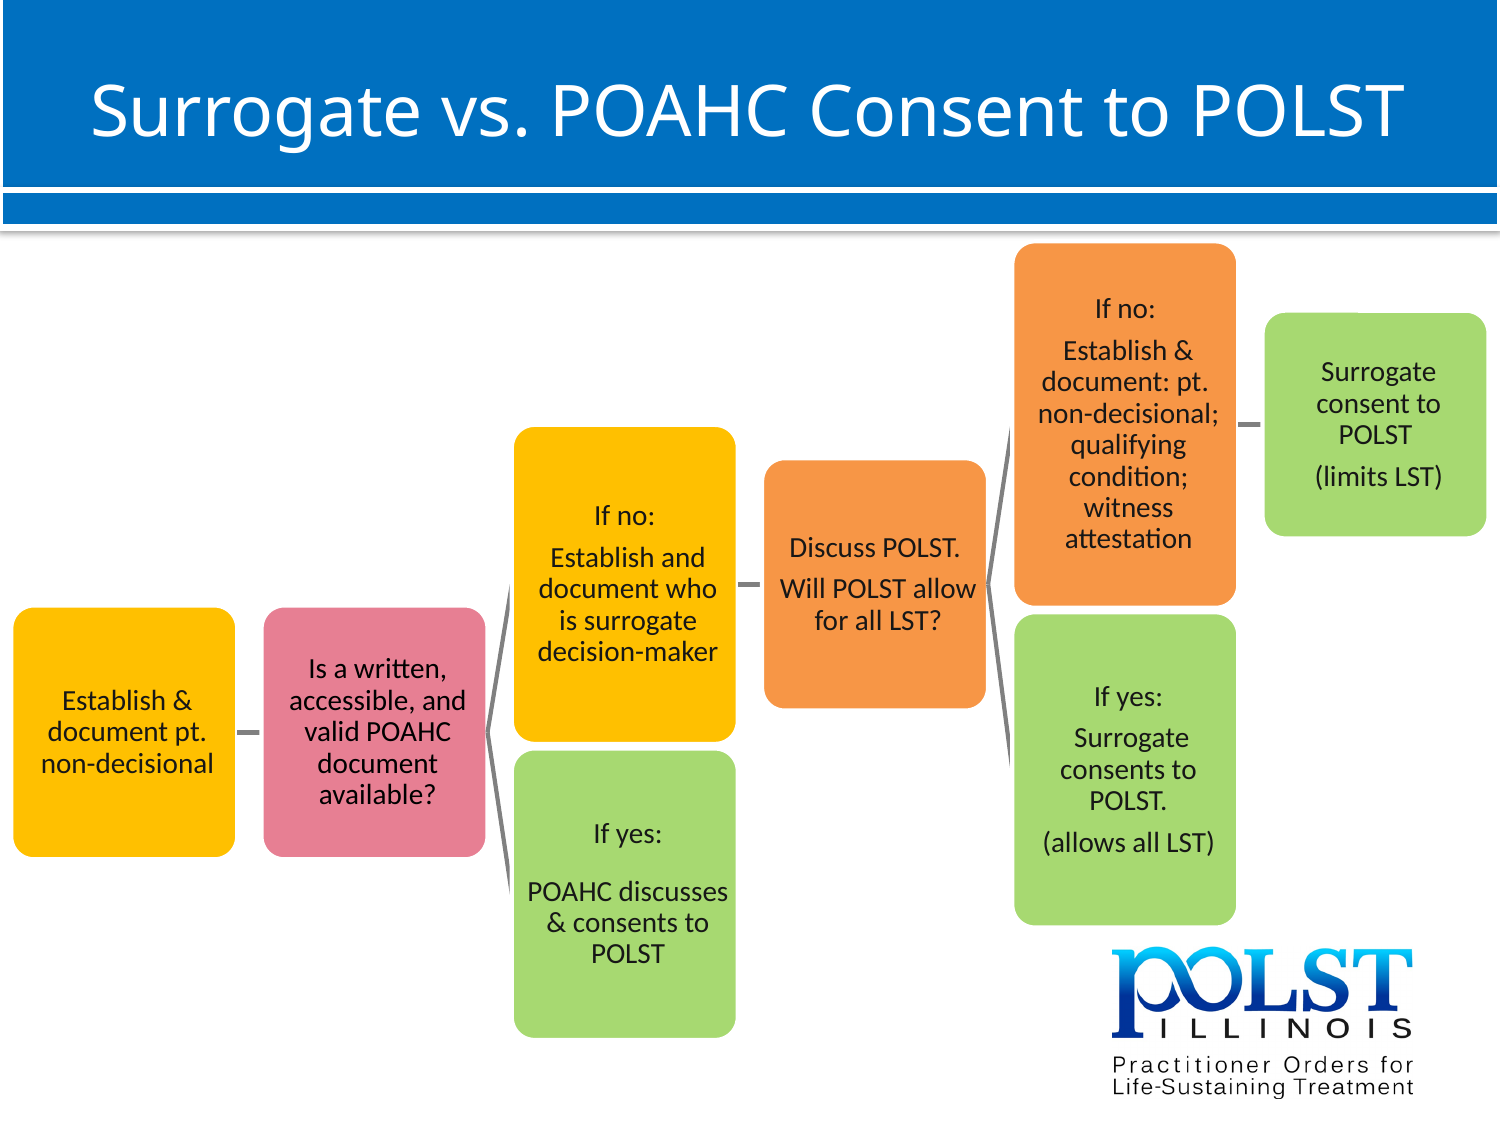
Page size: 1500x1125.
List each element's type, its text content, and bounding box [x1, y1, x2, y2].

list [9, 196, 1491, 1085]
picture [1112, 1085, 1413, 1099]
title Surrogate vs. POAHC Consent to POLST [75, 13, 1425, 195]
